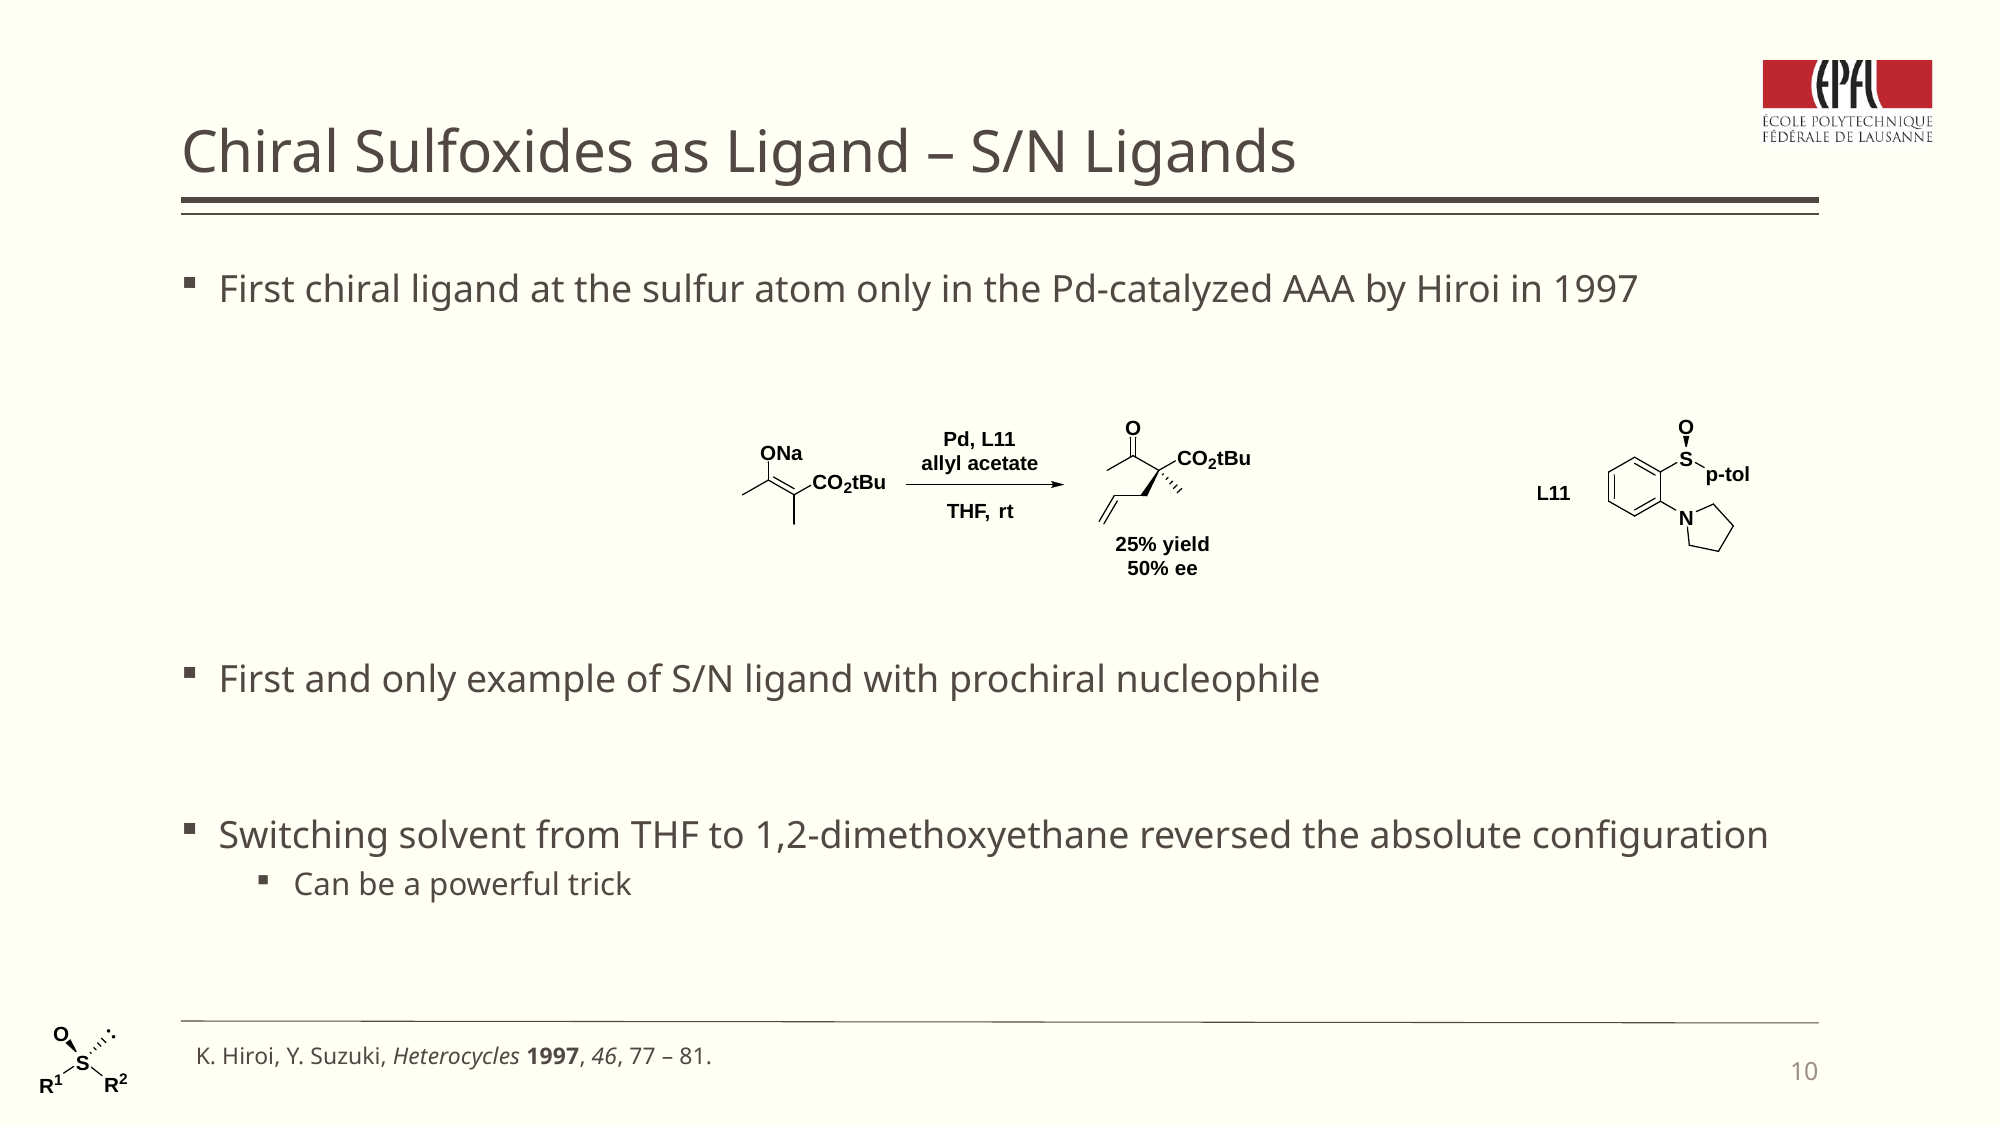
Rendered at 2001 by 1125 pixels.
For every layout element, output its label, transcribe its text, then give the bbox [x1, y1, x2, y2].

title Chiral Sulfoxides as Ligand – S/N Ligands [181, 12, 1819, 193]
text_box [1538, 417, 1762, 564]
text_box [739, 417, 1260, 590]
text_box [39, 1022, 136, 1101]
slide_number 10 [1518, 1042, 1819, 1103]
picture [1761, 60, 1933, 145]
list First chiral ligand at the sulfur atom only in the Pd-catalyzed AAA by Hiroi in 1997 First and only example of S/N ligand with prochiral nucleophile Switching solvent from THF to 1,2-dimethoxyethane reversed the absolute configuration Can be a powerful trick [181, 262, 1991, 1013]
text_box K. Hiroi, Y. Suzuki, Heterocycles 1997, 46, 77 – 81. [181, 1034, 1261, 1077]
